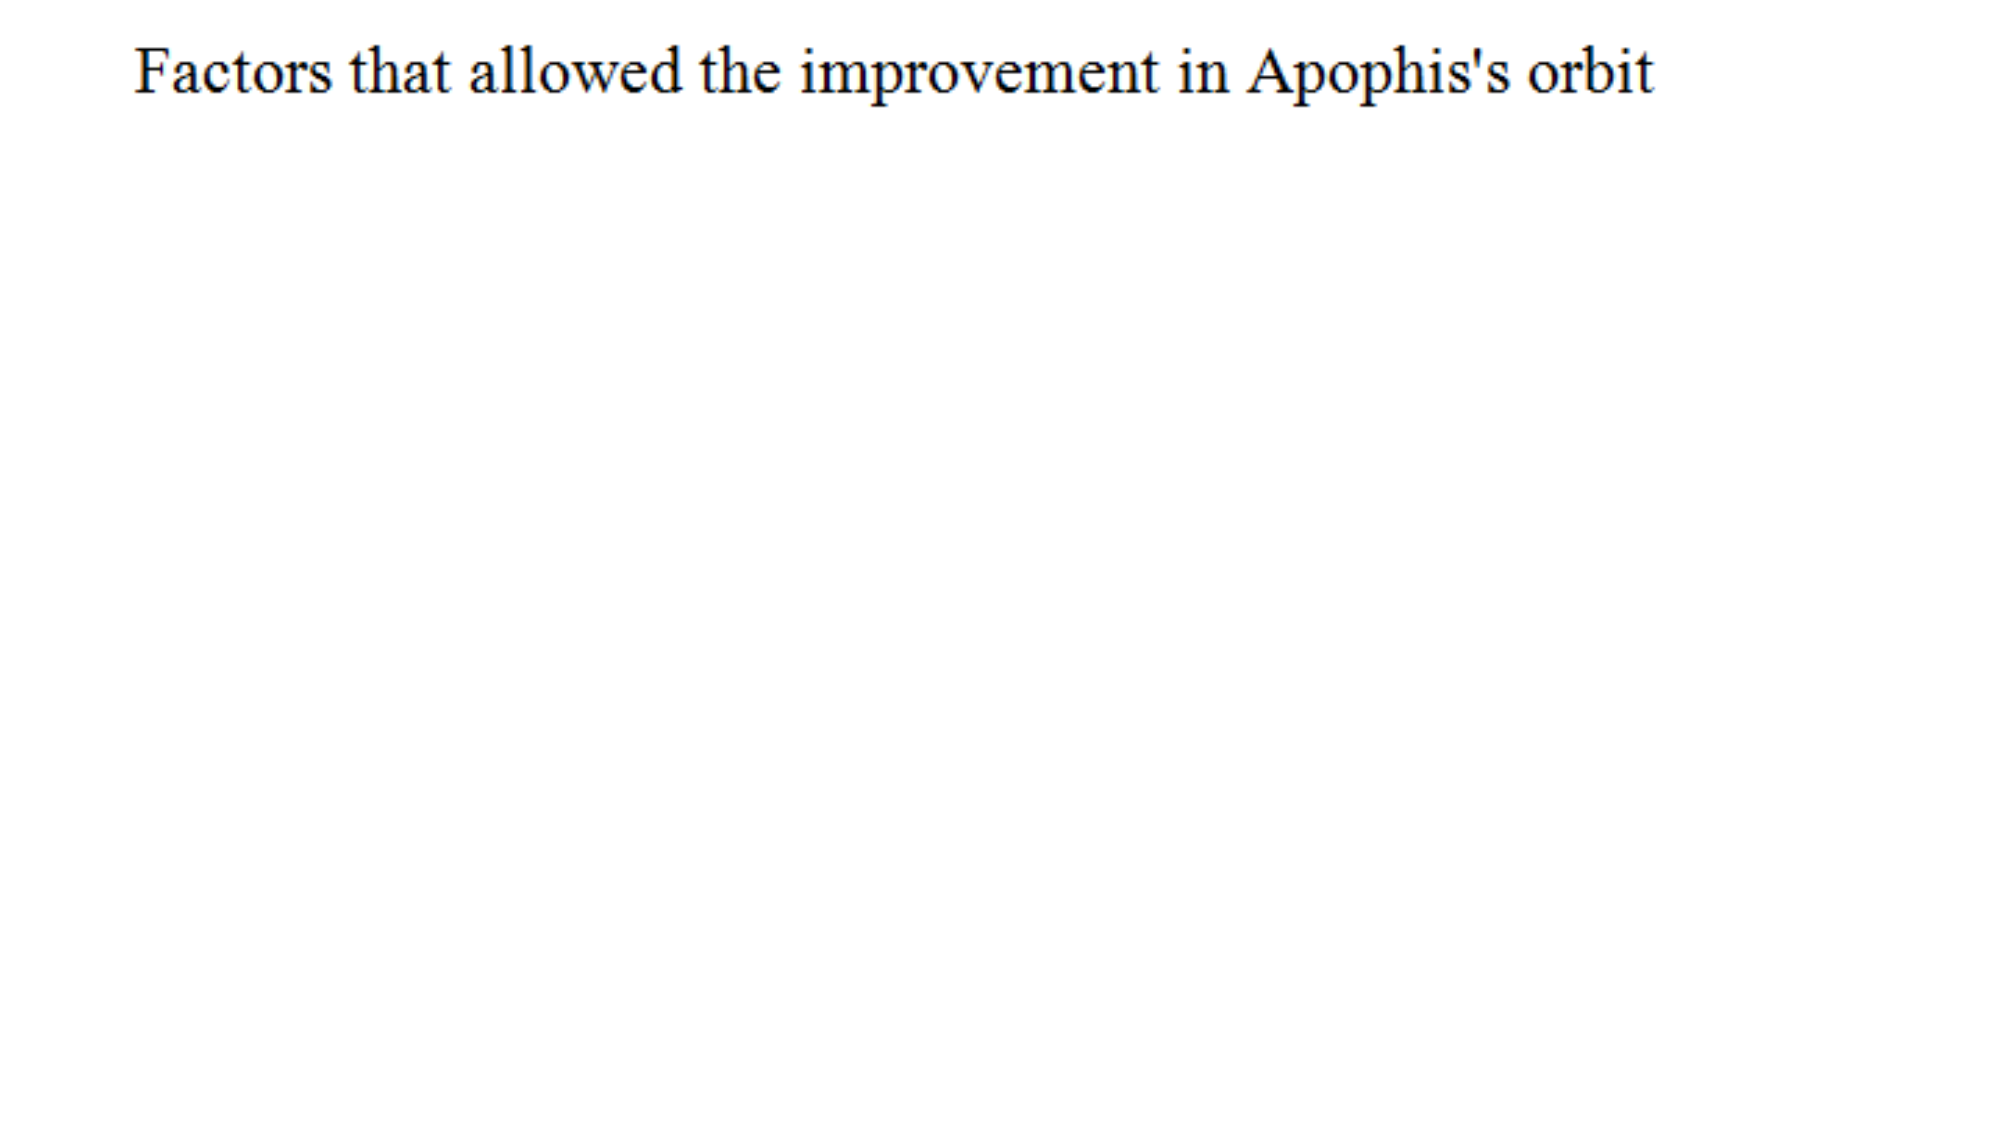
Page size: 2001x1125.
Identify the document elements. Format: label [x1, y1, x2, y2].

picture [110, 0, 1889, 1125]
